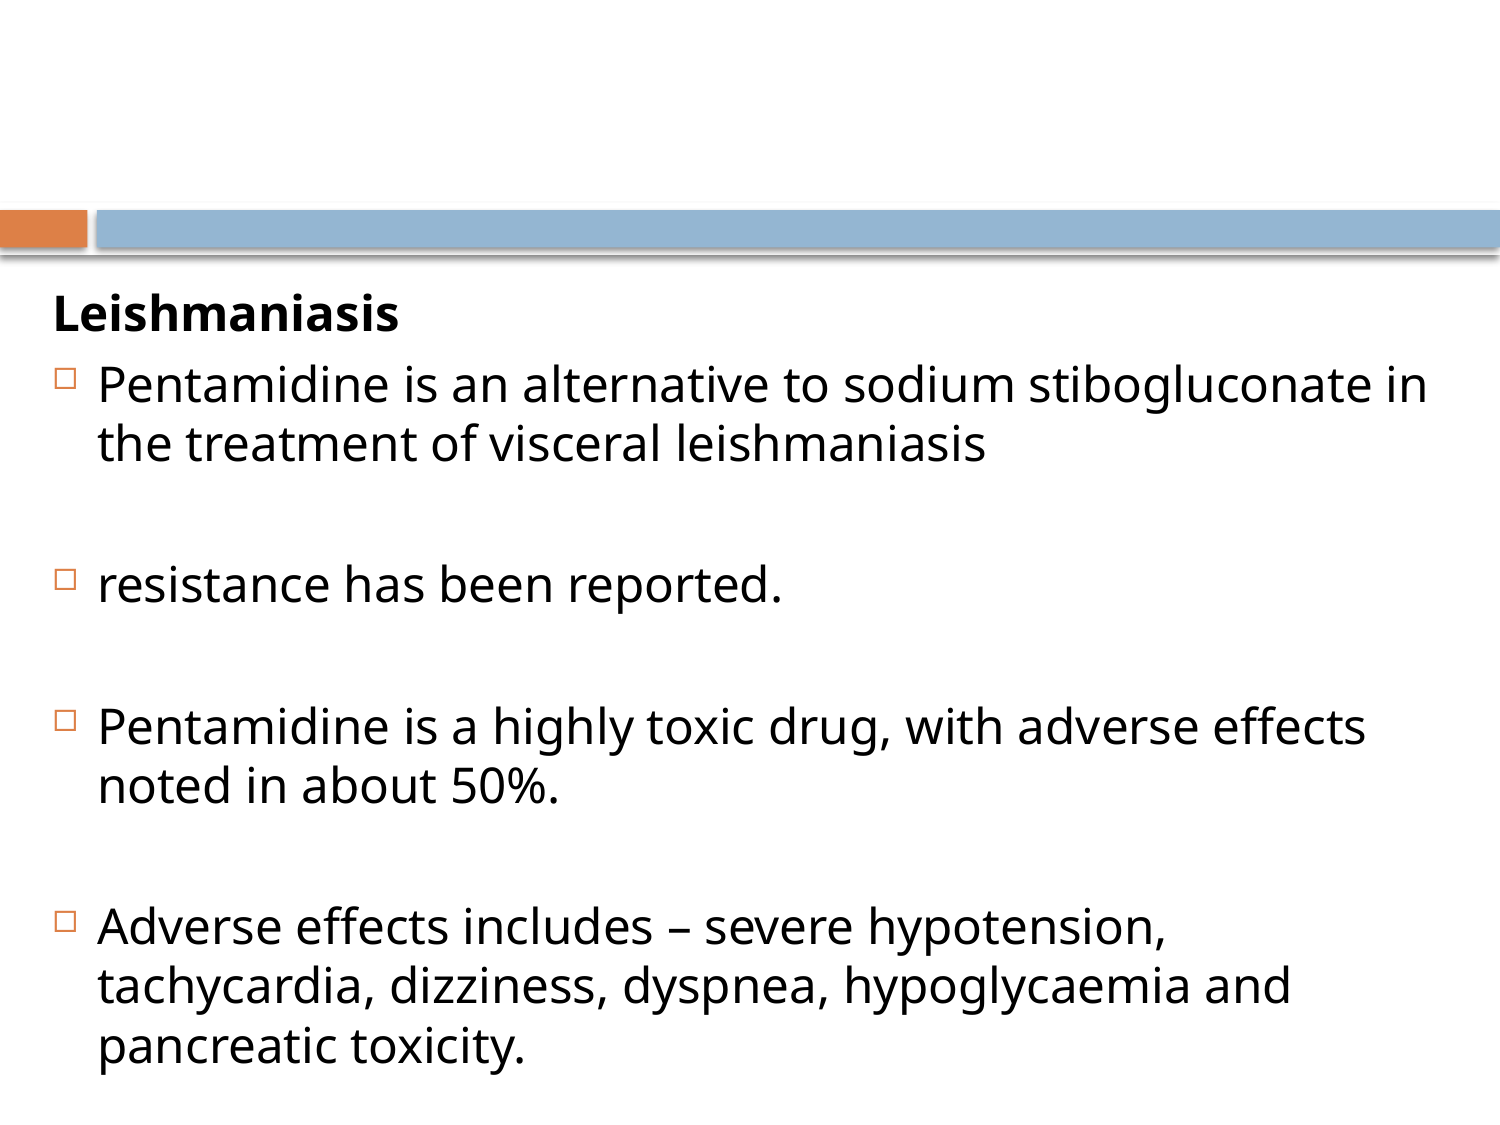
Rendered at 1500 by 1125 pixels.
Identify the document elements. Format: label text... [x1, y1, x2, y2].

list Leishmaniasis Pentamidine is an alternative to sodium stibogluconate in the treatment of visceral leishmaniasis resistance has been reported. Pentamidine is a highly toxic drug, with adverse effects noted in about 50%. Adverse effects includes – severe hypotension, tachycardia, dizziness, dyspnea, hypoglycaemia and pancreatic toxicity. [37, 275, 1475, 1088]
